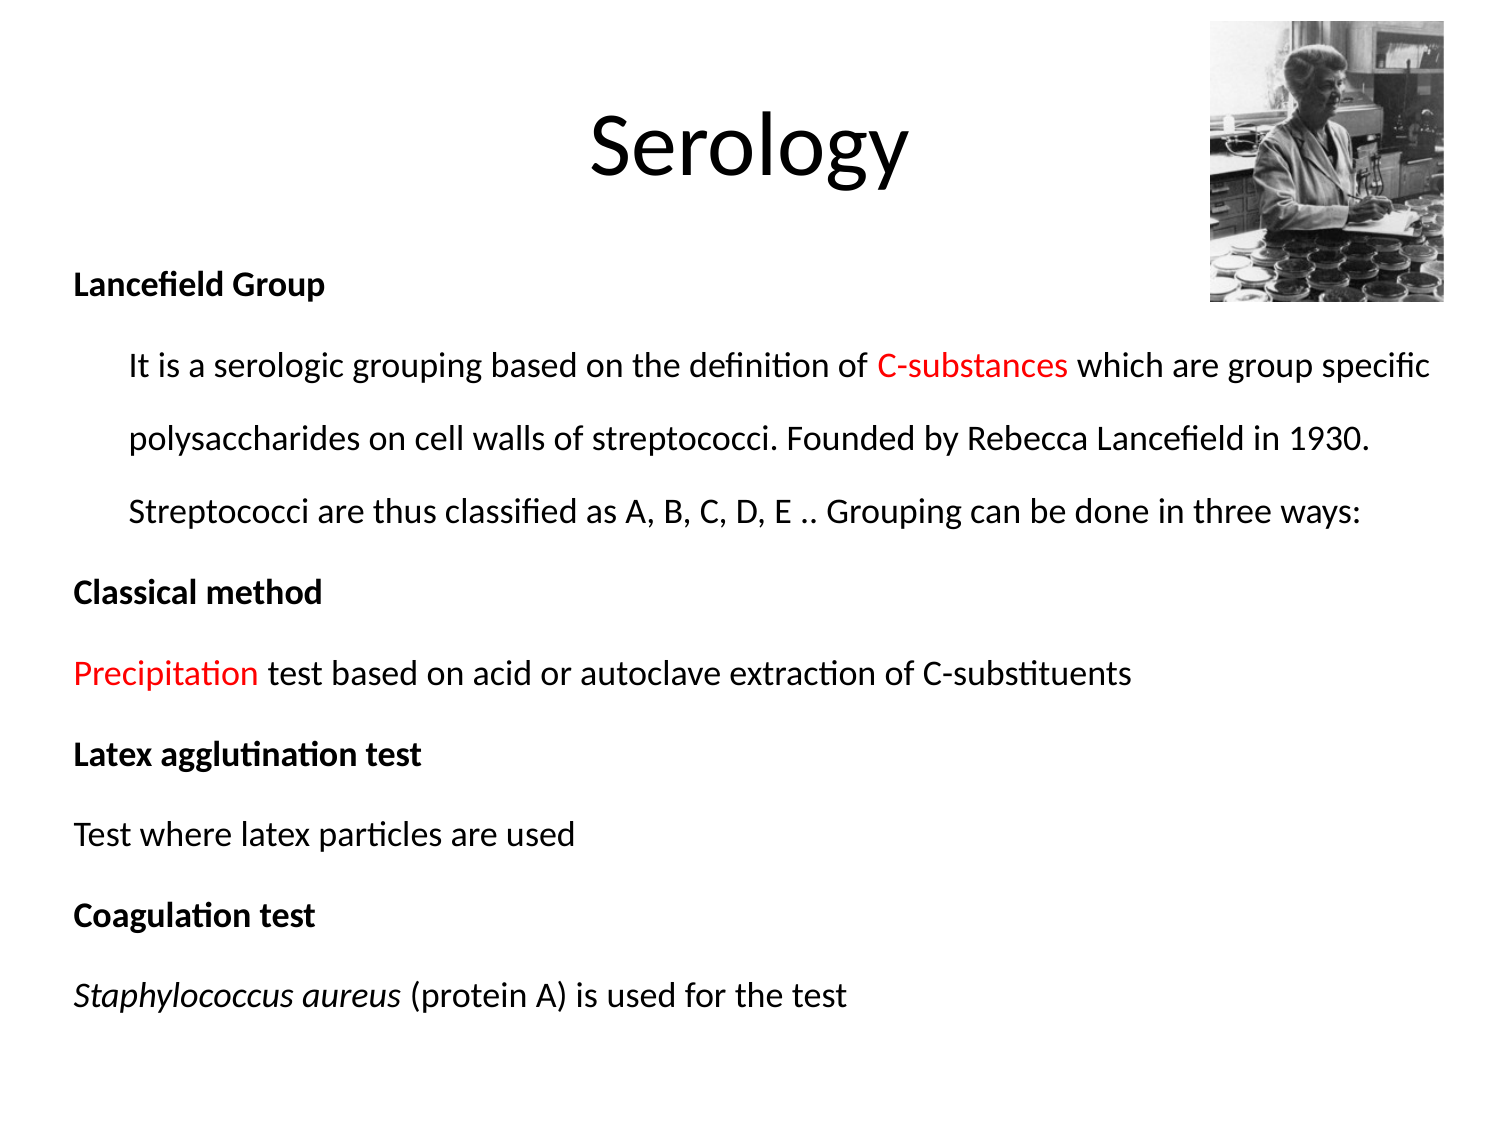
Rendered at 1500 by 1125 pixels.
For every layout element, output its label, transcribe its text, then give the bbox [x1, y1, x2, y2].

list Lancefield Group It is a serologic grouping based on the definition of C-substances which are group specific polysaccharides on cell walls of streptococci. Founded by Rebecca Lancefield in 1930. Streptococci are thus classified as A, B, C, D, E .. Grouping can be done in three ways: Classical method Precipitation test based on acid or autoclave extraction of C-substituents Latex agglutination test Test where latex particles are used Coagulation test Staphylococcus aureus (protein A) is used for the test [58, 222, 1465, 1090]
picture [1210, 21, 1446, 302]
title Serology [75, 45, 1205, 222]
